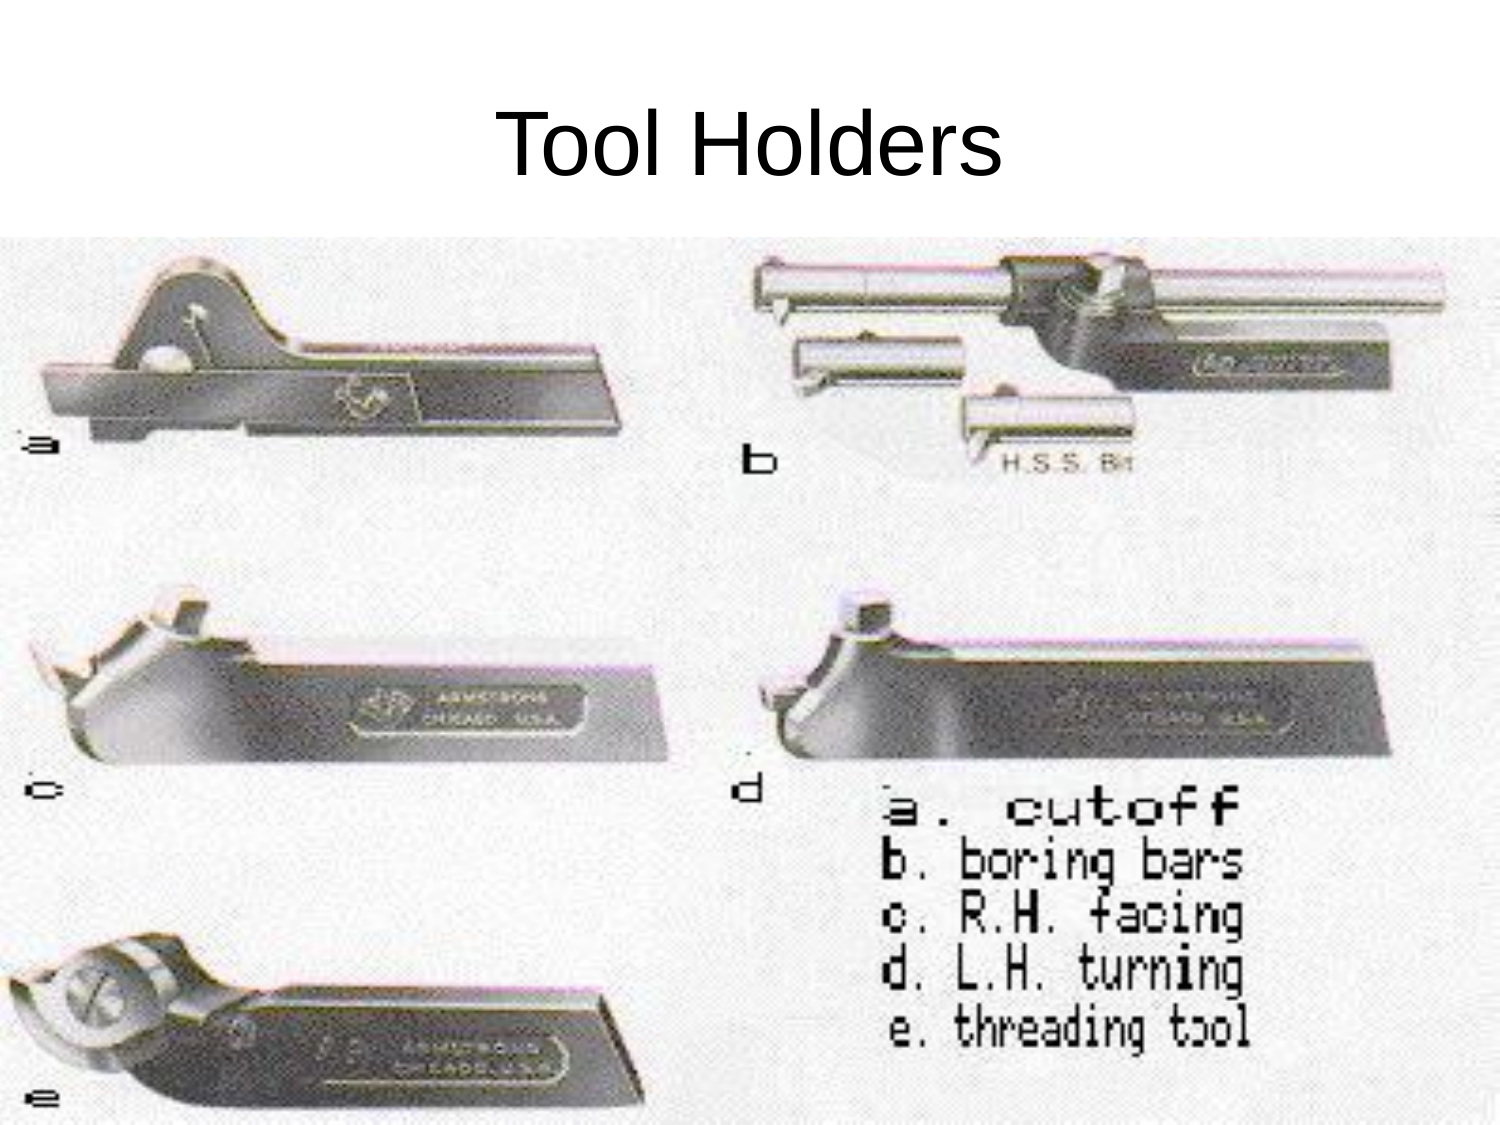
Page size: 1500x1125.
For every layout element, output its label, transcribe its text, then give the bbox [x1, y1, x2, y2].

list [0, 237, 1500, 1125]
title Tool Holders [75, 45, 1425, 233]
